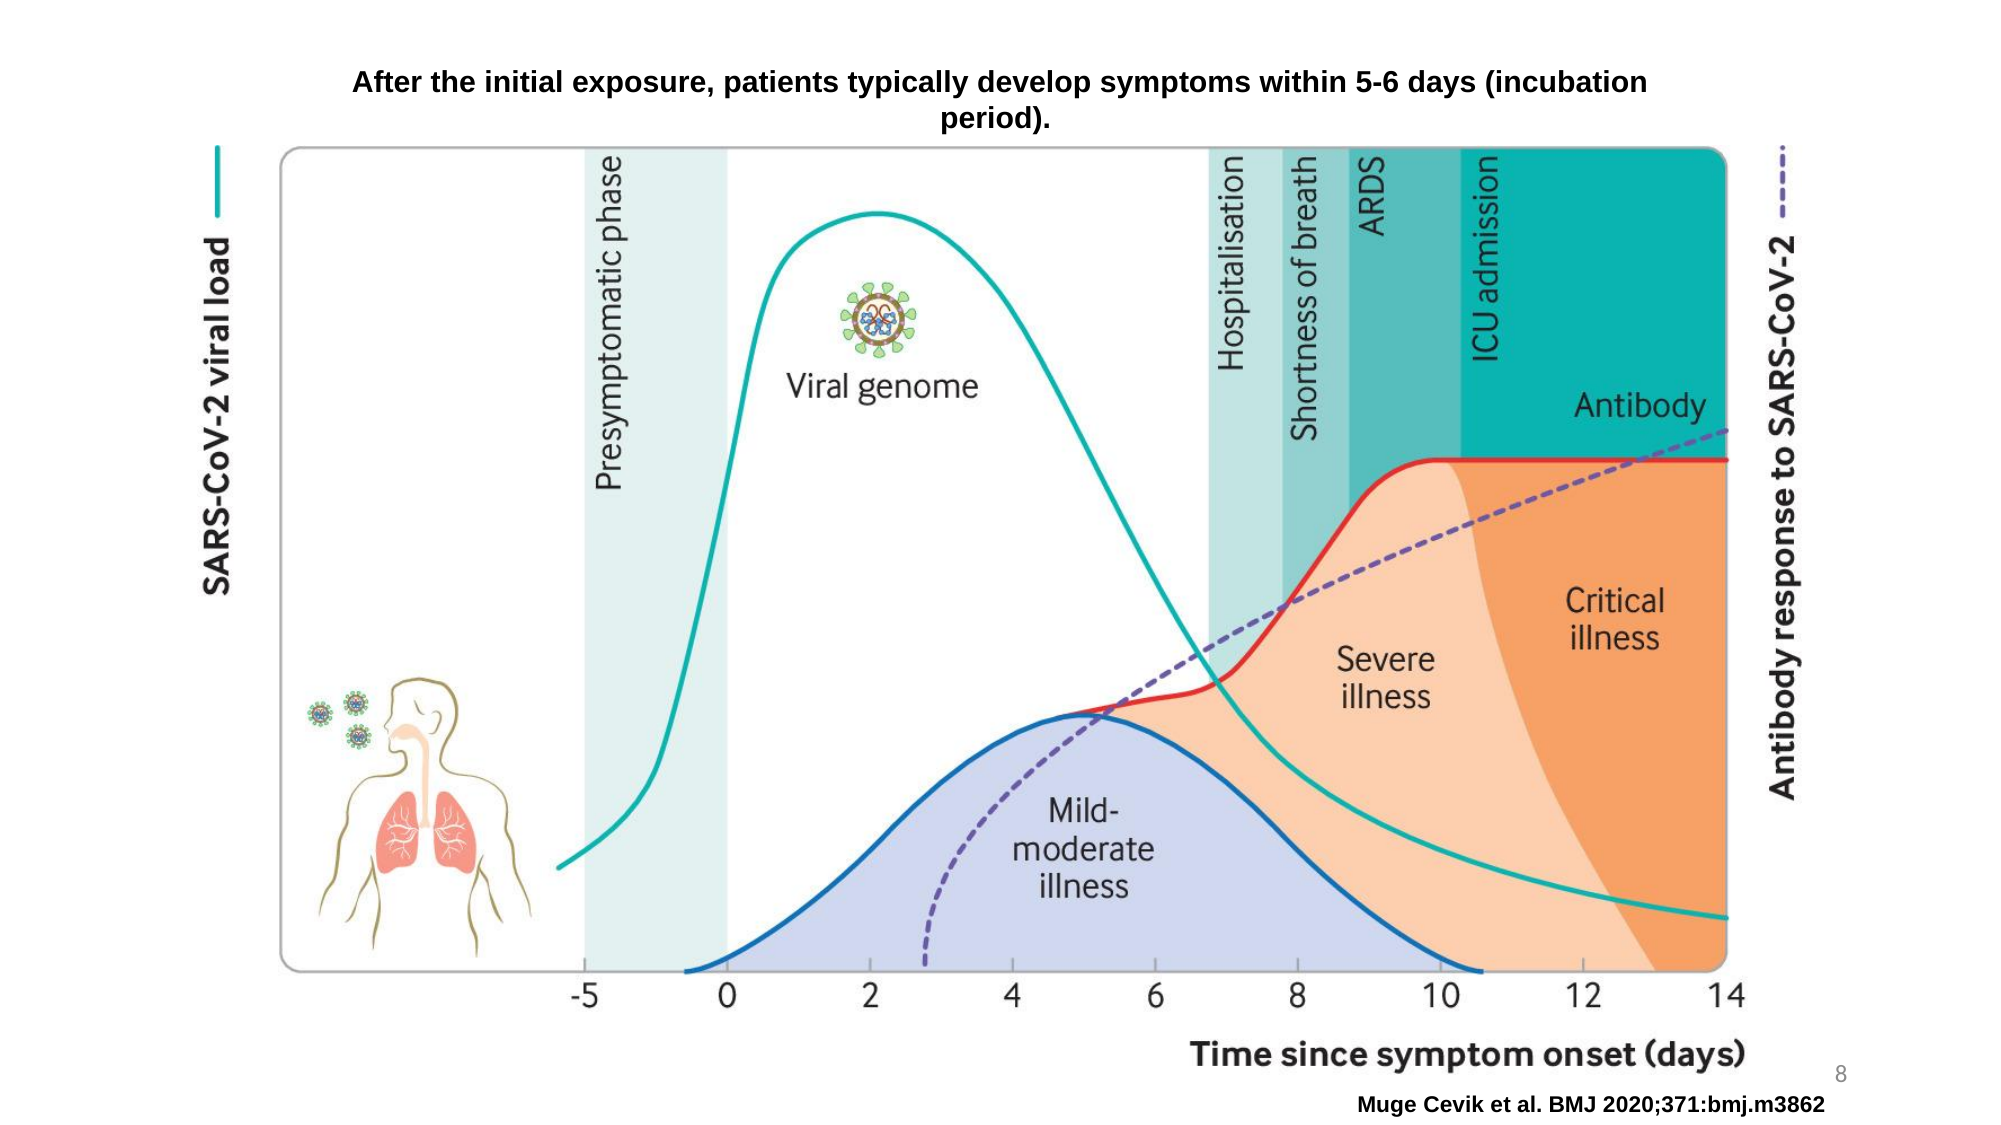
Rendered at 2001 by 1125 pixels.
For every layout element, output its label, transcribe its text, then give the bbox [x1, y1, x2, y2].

picture [197, 145, 1803, 1075]
text_box After the initial exposure, patients typically develop symptoms within 5-6 days (incubation period). [303, 62, 1697, 131]
text_box Muge Cevik et al. BMJ 2020;371:bmj.m3862 [1357, 1089, 2000, 1125]
slide_number 8 [1412, 1042, 1863, 1103]
